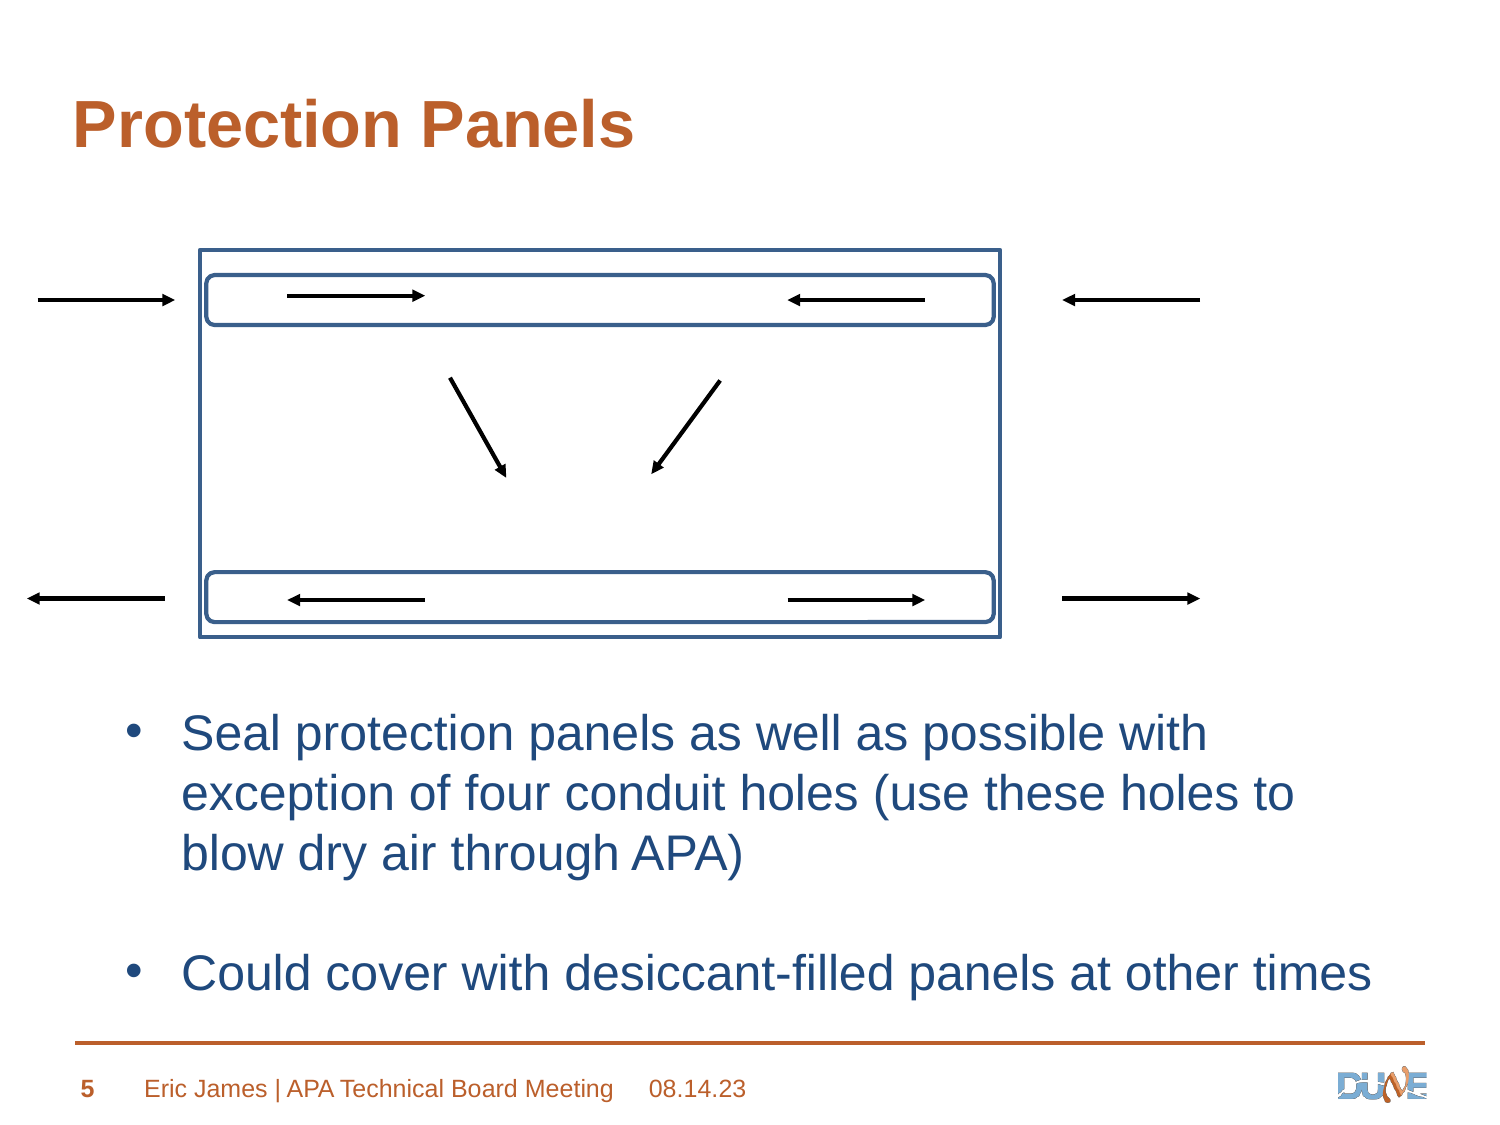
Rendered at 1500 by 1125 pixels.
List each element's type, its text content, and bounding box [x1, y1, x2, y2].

slide_number 5 [39, 1072, 95, 1103]
text_box [204, 272, 996, 328]
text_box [449, 377, 507, 478]
list Seal protection panels as well as possible with exception of four conduit holes (use these holes to blow dry air through APA) Could cover with desiccant-filled panels at other times [125, 699, 1388, 1114]
text_box [198, 248, 1002, 639]
picture [1388, 1066, 1427, 1103]
text_box [204, 570, 996, 625]
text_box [651, 380, 721, 475]
title Protection Panels [72, 81, 1428, 162]
